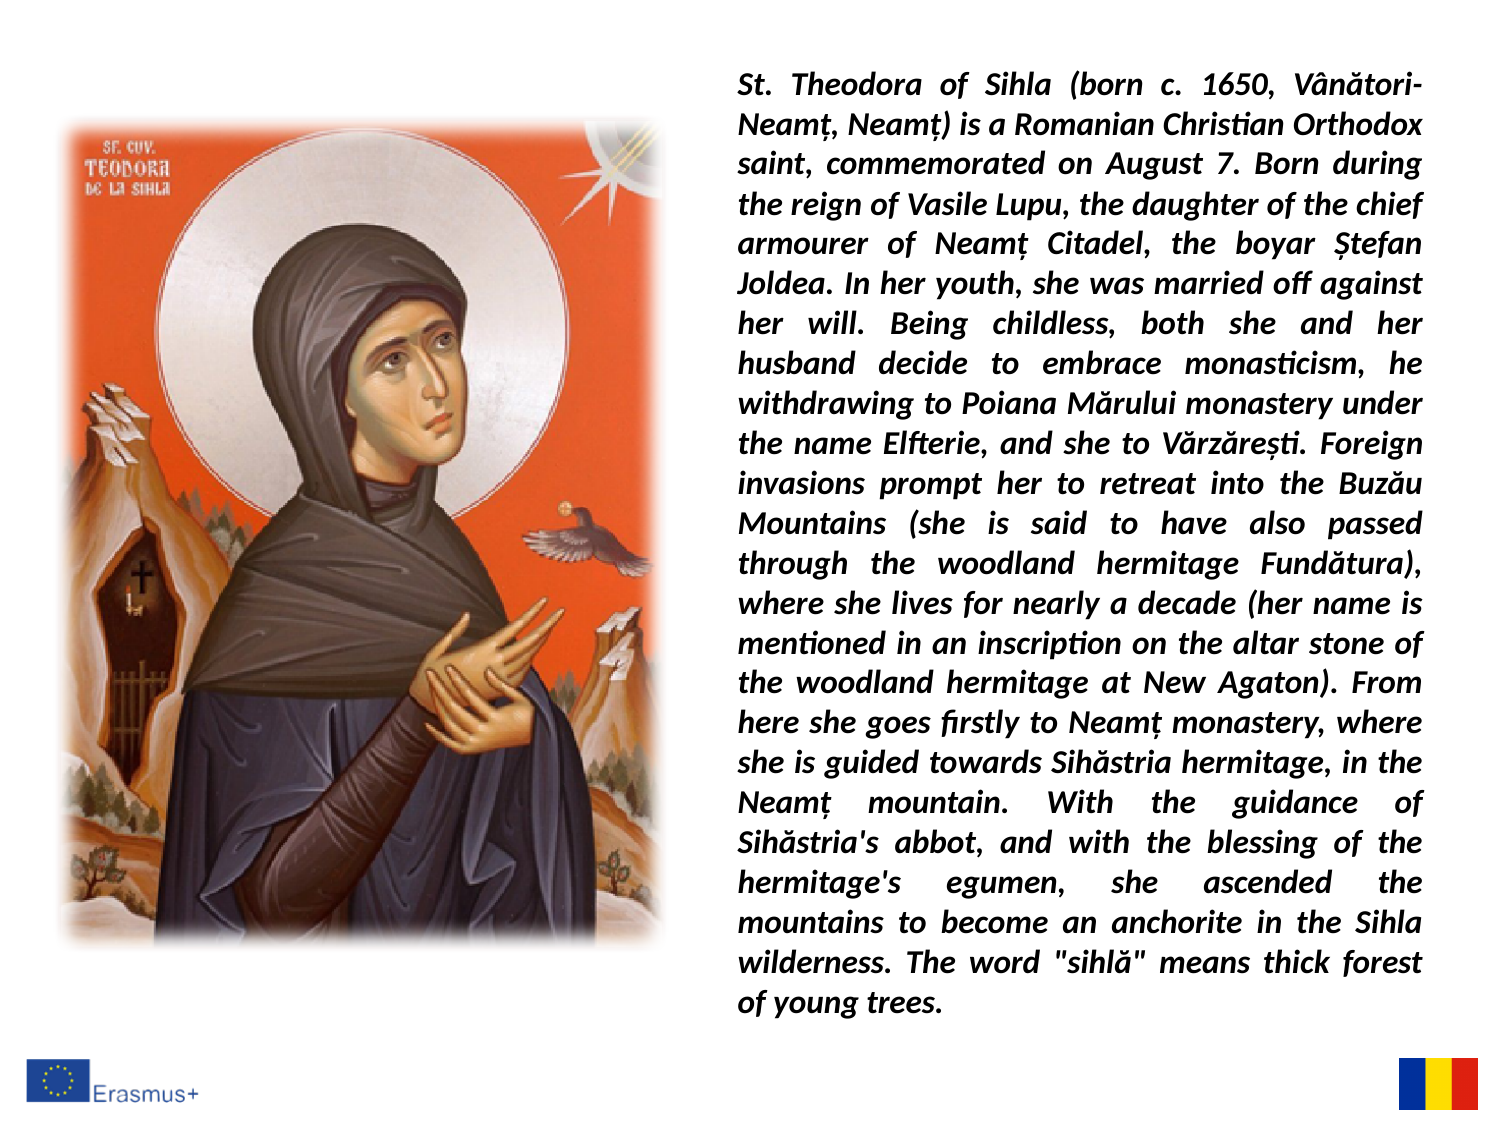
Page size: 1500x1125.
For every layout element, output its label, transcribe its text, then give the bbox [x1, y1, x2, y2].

picture [1399, 1058, 1478, 1111]
text_box St. Theodora of Sihla (born c. 1650, Vânători-Neamț, Neamț) is a Romanian Christian Orthodox saint, commemorated on August 7. Born during the reign of Vasile Lupu, the daughter of the chief armourer of Neamț Citadel, the boyar Ștefan Joldea. In her youth, she was married off against her will. Being childless, both she and her husband decide to embrace monasticism, he withdrawing to Poiana Mărului monastery under the name Elfterie, and she to Vărzărești. Foreign invasions prompt her to retreat into the Buzău Mountains (she is said to have also passed through the woodland hermitage Fundătura), where she lives for nearly a decade (her name is mentioned in an inscription on the altar stone of the woodland hermitage at New Agaton). From here she goes firstly to Neamț monastery, where she is guided towards Sihăstria hermitage, in the Neamț mountain. With the guidance of Sihăstria's abbot, and with the blessing of the hermitage's egumen, she ascended the mountains to become an anchorite in the Sihla wilderness. The word "sihlă" means thick forest of young trees. [723, 54, 1439, 1028]
picture [52, 113, 669, 955]
picture [25, 1058, 200, 1111]
